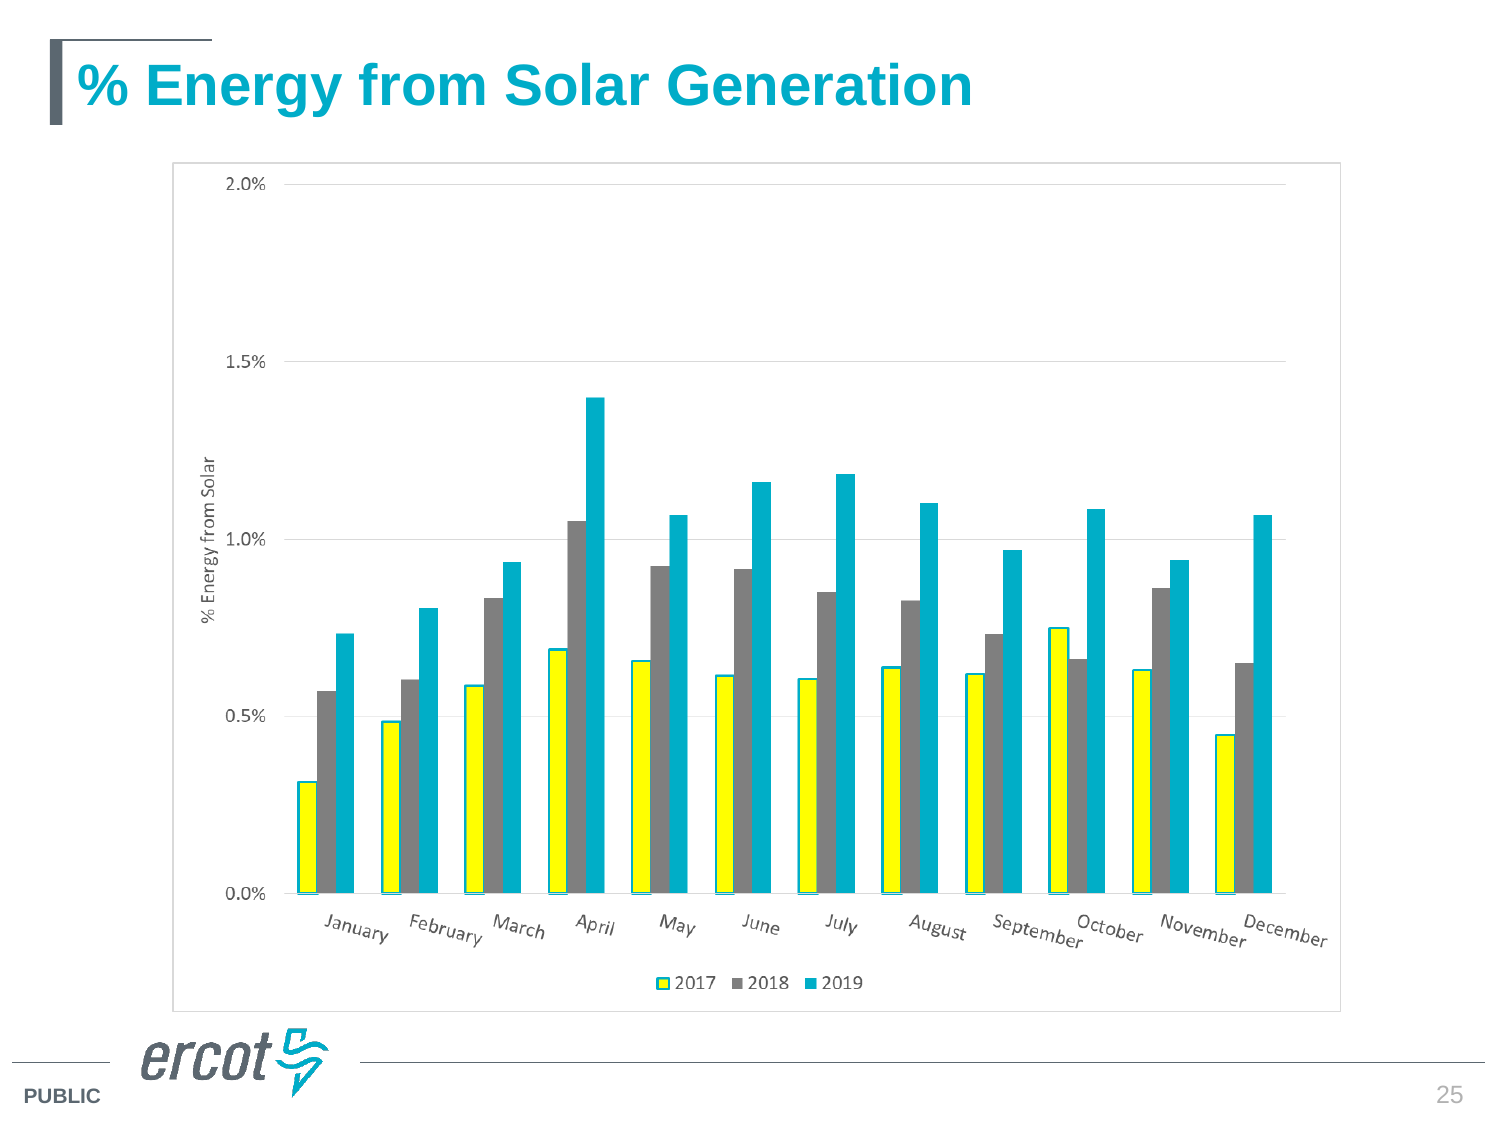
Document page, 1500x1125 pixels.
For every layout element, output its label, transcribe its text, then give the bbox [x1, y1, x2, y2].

picture [171, 162, 1341, 1012]
slide_number 25 [1412, 1076, 1488, 1112]
title % Energy from Solar Generation [62, 39, 1450, 125]
picture [137, 1024, 332, 1100]
